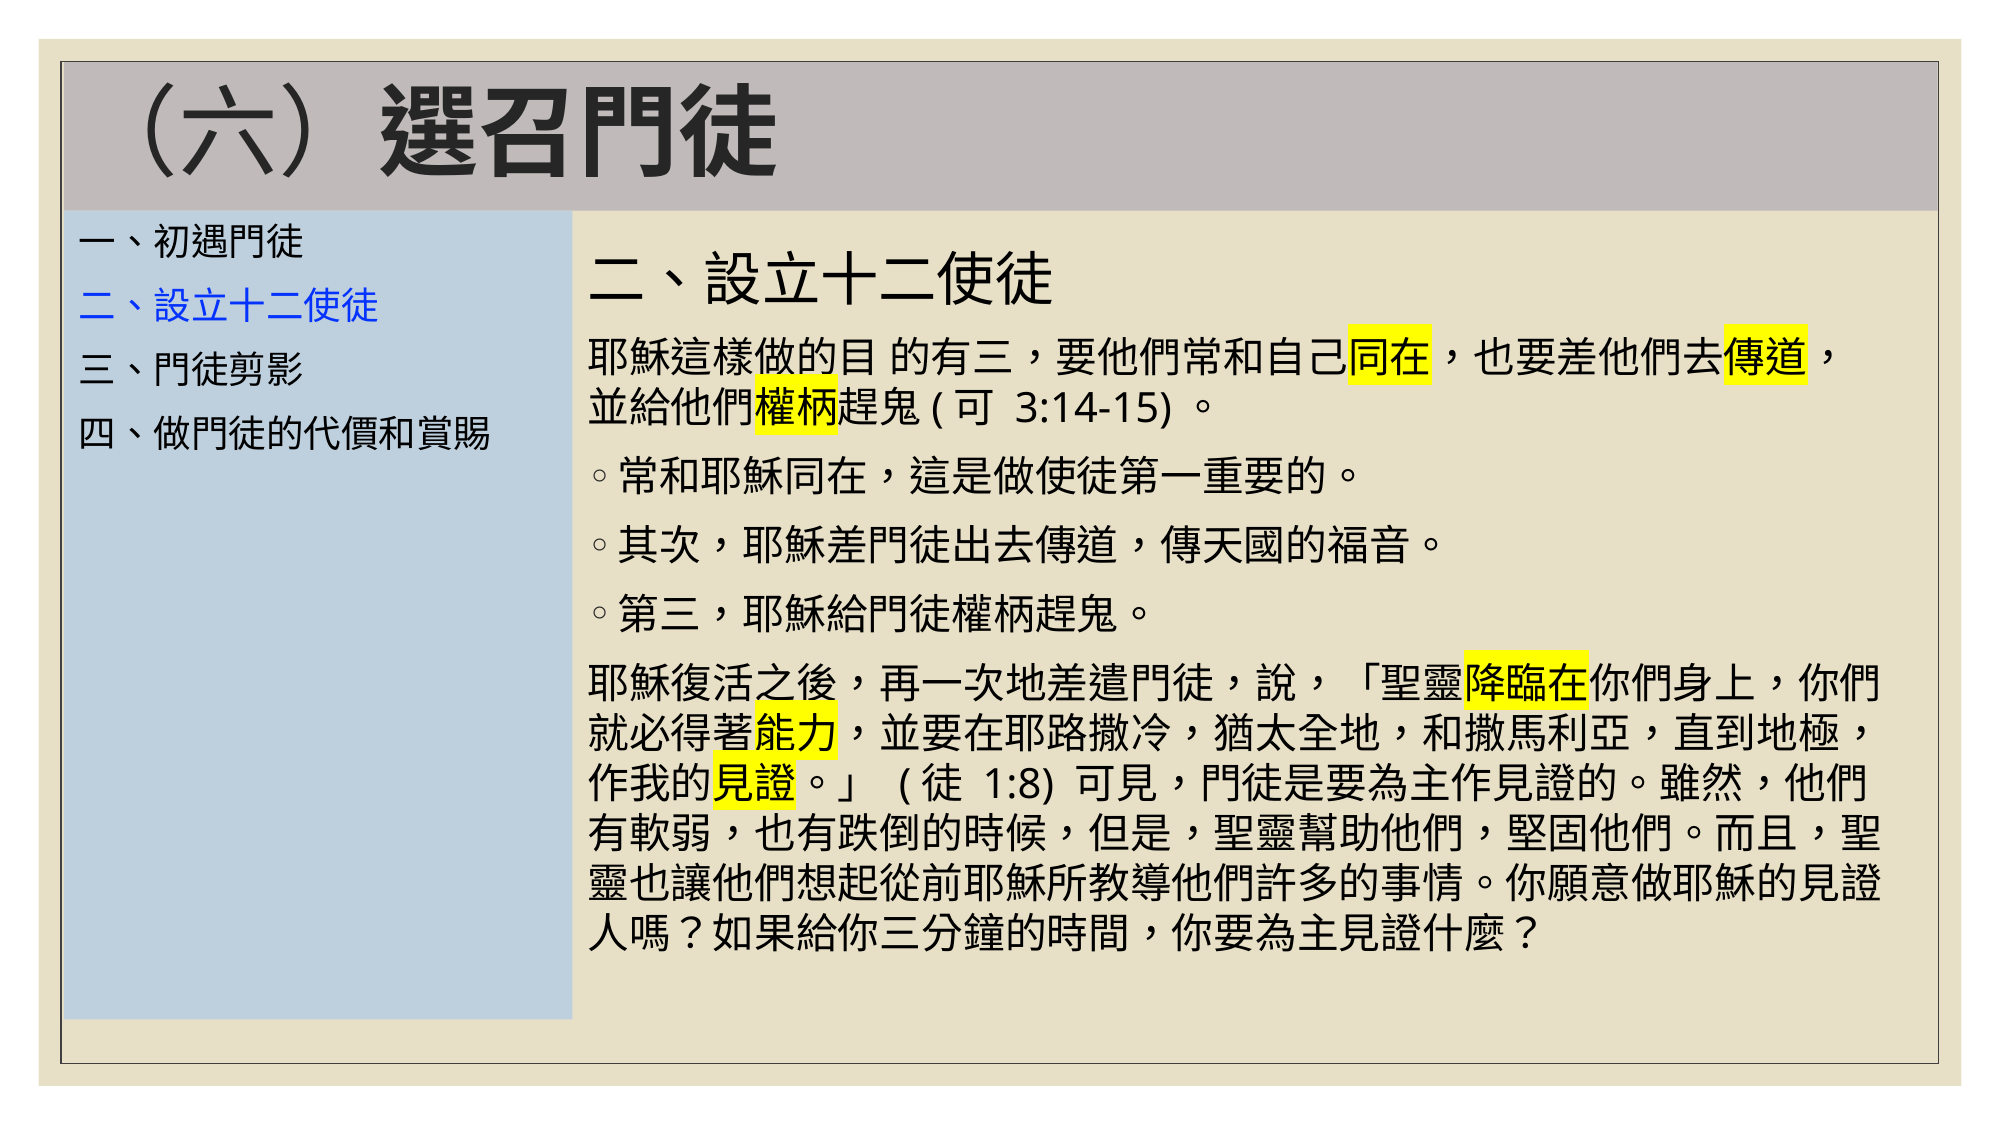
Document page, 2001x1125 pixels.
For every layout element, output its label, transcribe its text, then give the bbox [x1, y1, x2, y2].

list 二、設立十二使徒 耶穌這樣做的目 的有三，要他們常和自己同在，也要差他們去傳道，並給他們權柄趕鬼(可 3:14-15)。 常和耶穌同在，這是做使徒第一重要的。 其次，耶穌差門徒出去傳道，傳天國的福音。 第三，耶穌給門徒權柄趕鬼。 耶穌復活之後，再一次地差遣門徒，說，「聖靈降臨在你們身上，你們就必得著能力，並要在耶路撒冷，猶太全地，和撒馬利亞，直到地極，作我的見證。」 (徒 1:8) 可見，門徒是要為主作見證的。雖然，他們有軟弱，也有跌倒的時候，但是，聖靈幫助他們，堅固他們。而且，聖靈也讓他們想起從前耶穌所教導他們許多的事情。你願意做耶穌的見證人嗎？如果給你三分鐘的時間，你要為主見證什麼？ [572, 234, 1904, 1020]
list 一、初遇門徒 二、設立十二使徒 三、門徒剪影 四、做門徒的代價和賞賜 [63, 210, 573, 1020]
title （六）選召門徒 [63, 62, 1938, 211]
